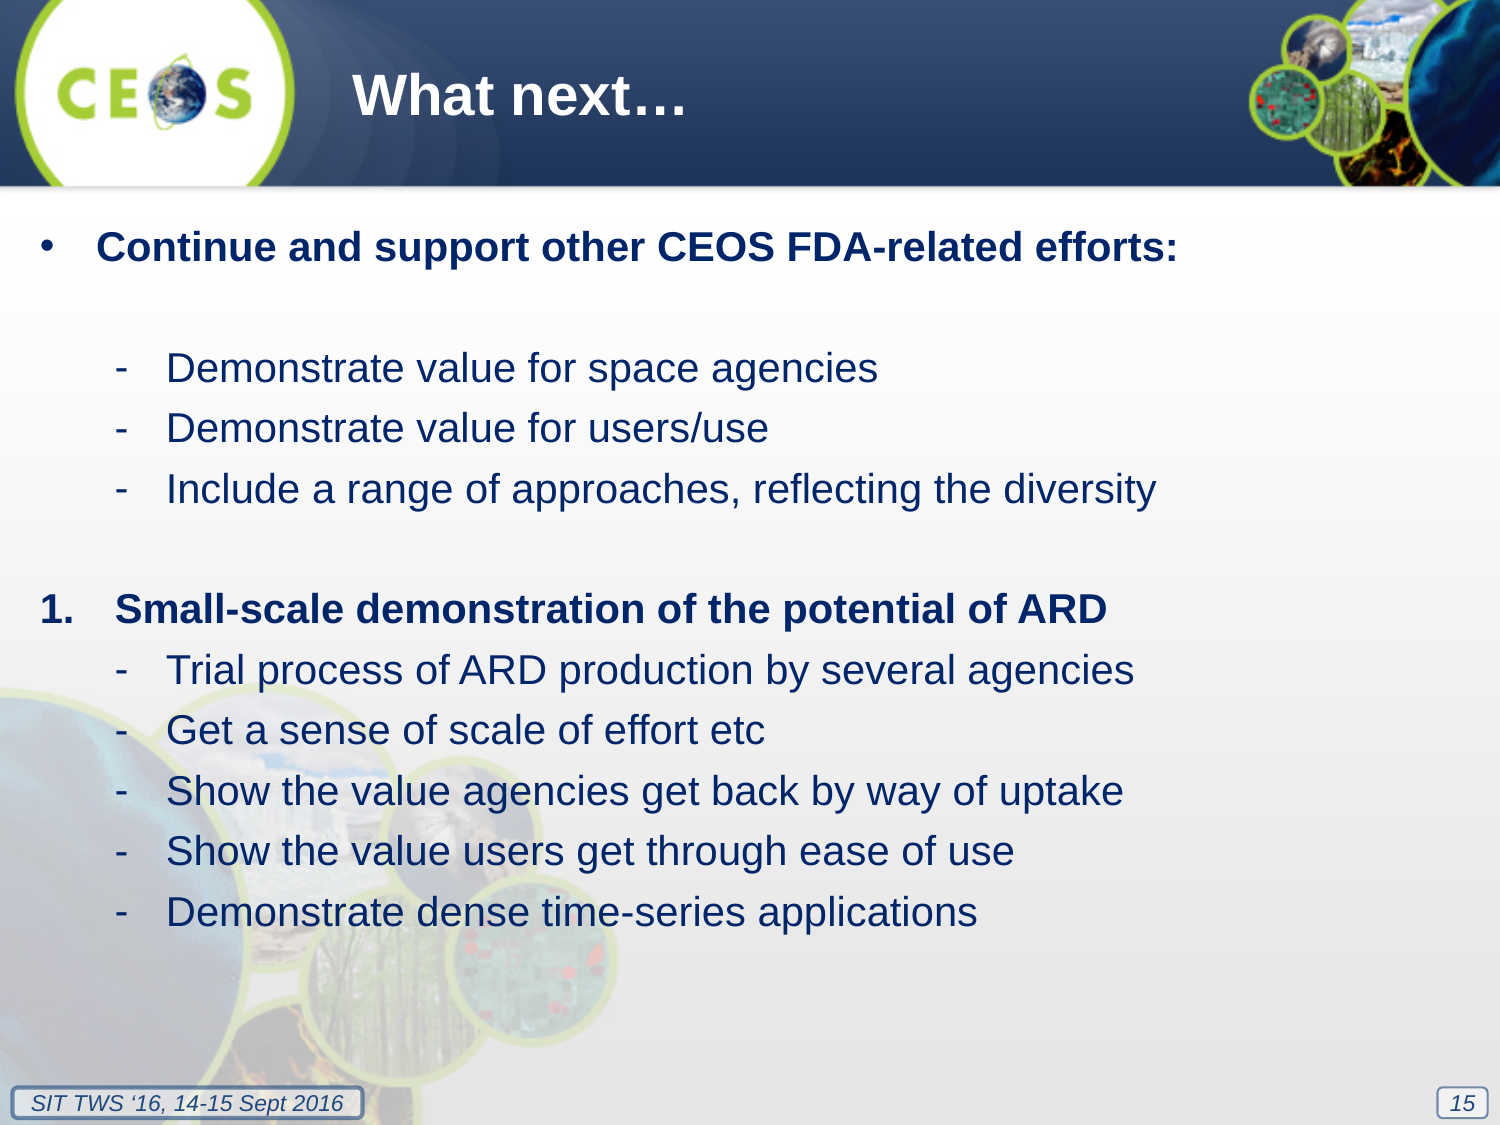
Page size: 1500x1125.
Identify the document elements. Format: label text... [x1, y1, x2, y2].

list What next… [337, 50, 1263, 163]
list Continue and support other CEOS FDA-related efforts: Demonstrate value for space agencies Demonstrate value for users/use Include a range of approaches, reflecting the diversity Small-scale demonstration of the potential of ARD Trial process of ARD production by several agencies Get a sense of scale of effort etc Show the value agencies get back by way of uptake Show the value users get through ease of use Demonstrate dense time-series applications [24, 212, 1438, 988]
picture [0, 0, 1500, 1125]
slide_number 15 [1436, 1086, 1489, 1120]
